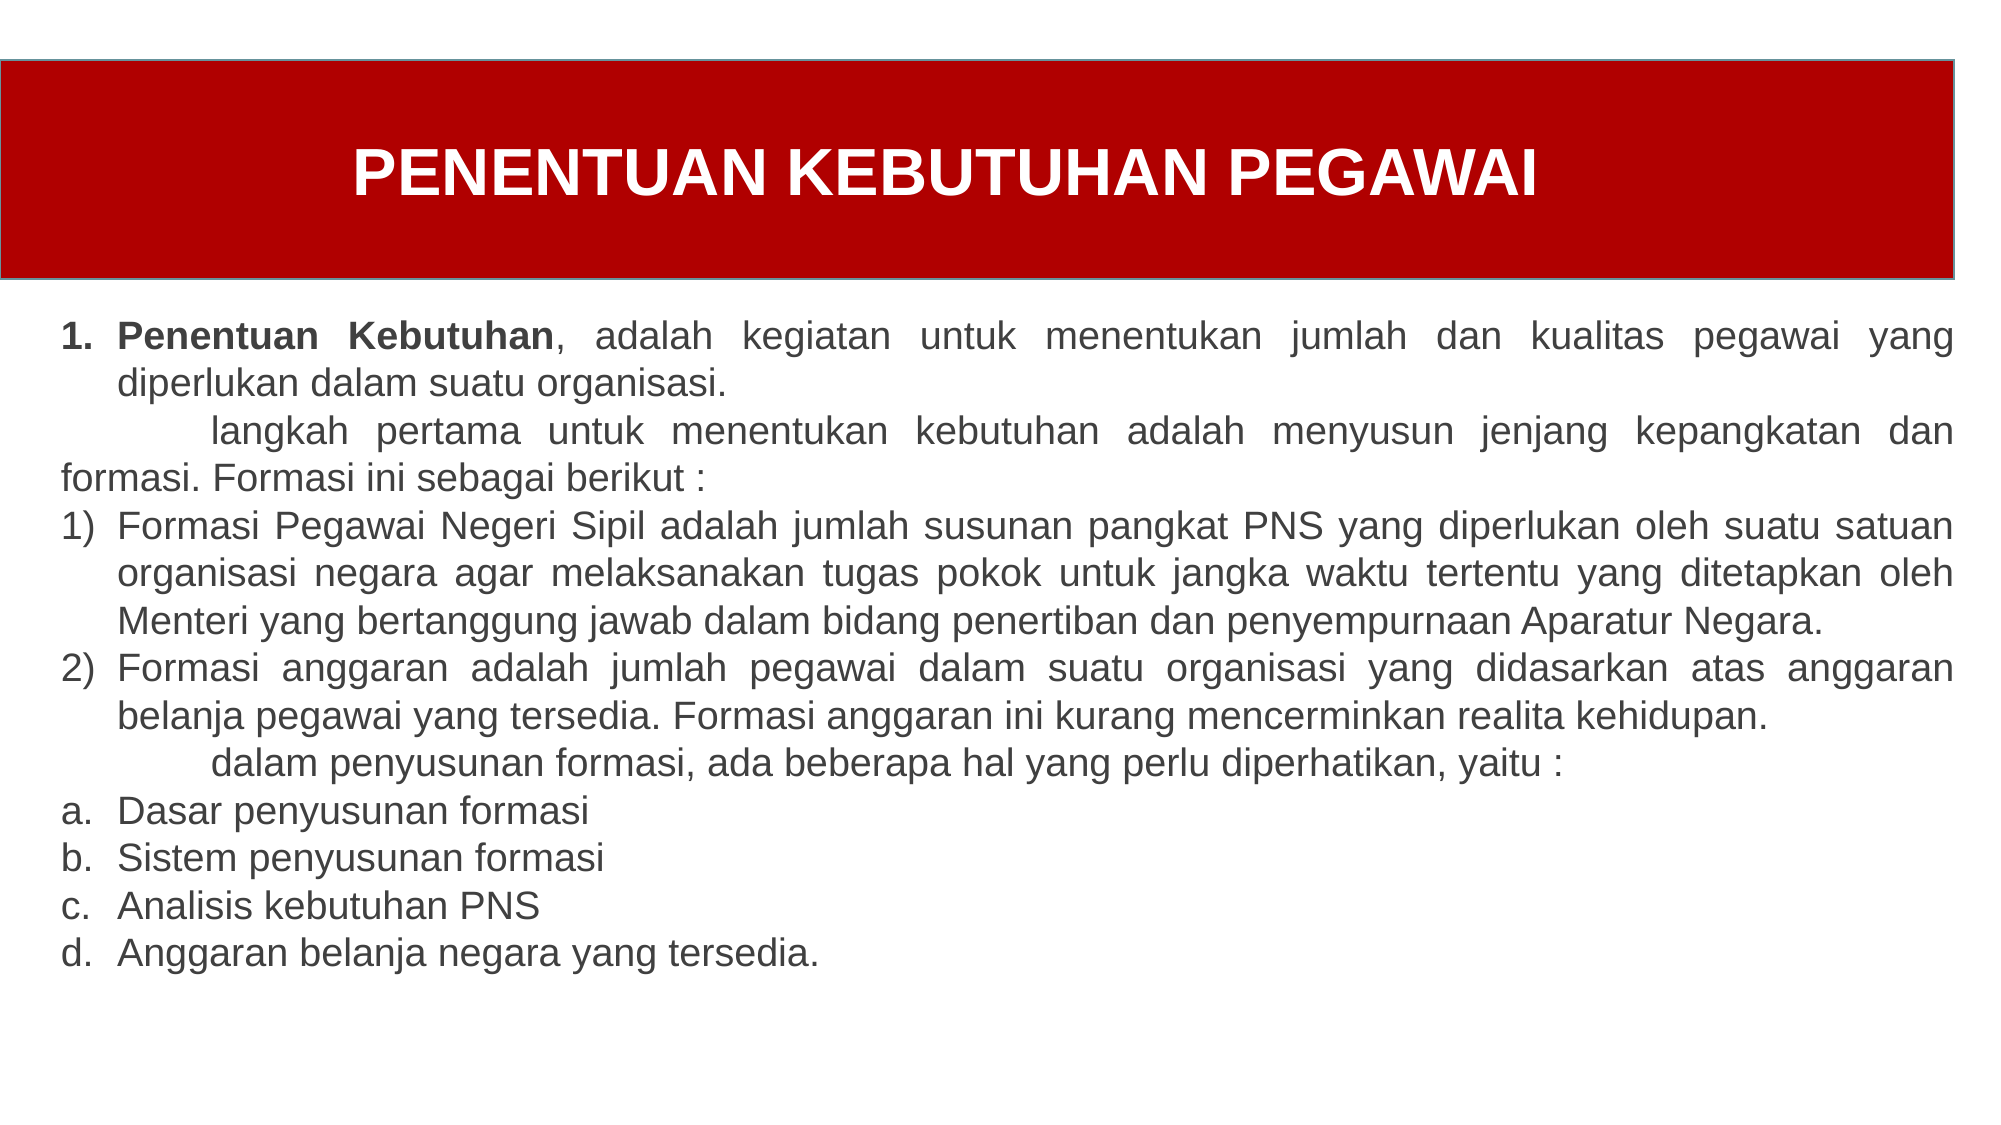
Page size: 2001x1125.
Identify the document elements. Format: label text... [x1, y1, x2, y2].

text_box PENENTUAN KEBUTUHAN PEGAWAI [116, 66, 1777, 286]
text_box [249, 59, 1166, 66]
text_box Penentuan Kebutuhan, adalah kegiatan untuk menentukan jumlah dan kualitas pegawai yang diperlukan dalam suatu organisasi. langkah pertama untuk menentukan kebutuhan adalah menyusun jenjang kepangkatan dan formasi. Formasi ini sebagai berikut : Formasi Pegawai Negeri Sipil adalah jumlah susunan pangkat PNS yang diperlukan oleh suatu satuan organisasi negara agar melaksanakan tugas pokok untuk jangka waktu tertentu yang ditetapkan oleh Menteri yang bertanggung jawab dalam bidang penertiban dan penyempurnaan Aparatur Negara. Formasi anggaran adalah jumlah pegawai dalam suatu organisasi yang didasarkan atas anggaran belanja pegawai yang tersedia. Formasi anggaran ini kurang mencerminkan realita kehidupan. dalam penyusunan formasi, ada beberapa hal yang perlu diperhatikan, yaitu : Dasar penyusunan formasi Sistem penyusunan formasi Analisis kebutuhan PNS Anggaran belanja negara yang tersedia. [46, 302, 1972, 1030]
text_box [0, 59, 249, 280]
text_box [1166, 59, 1955, 280]
